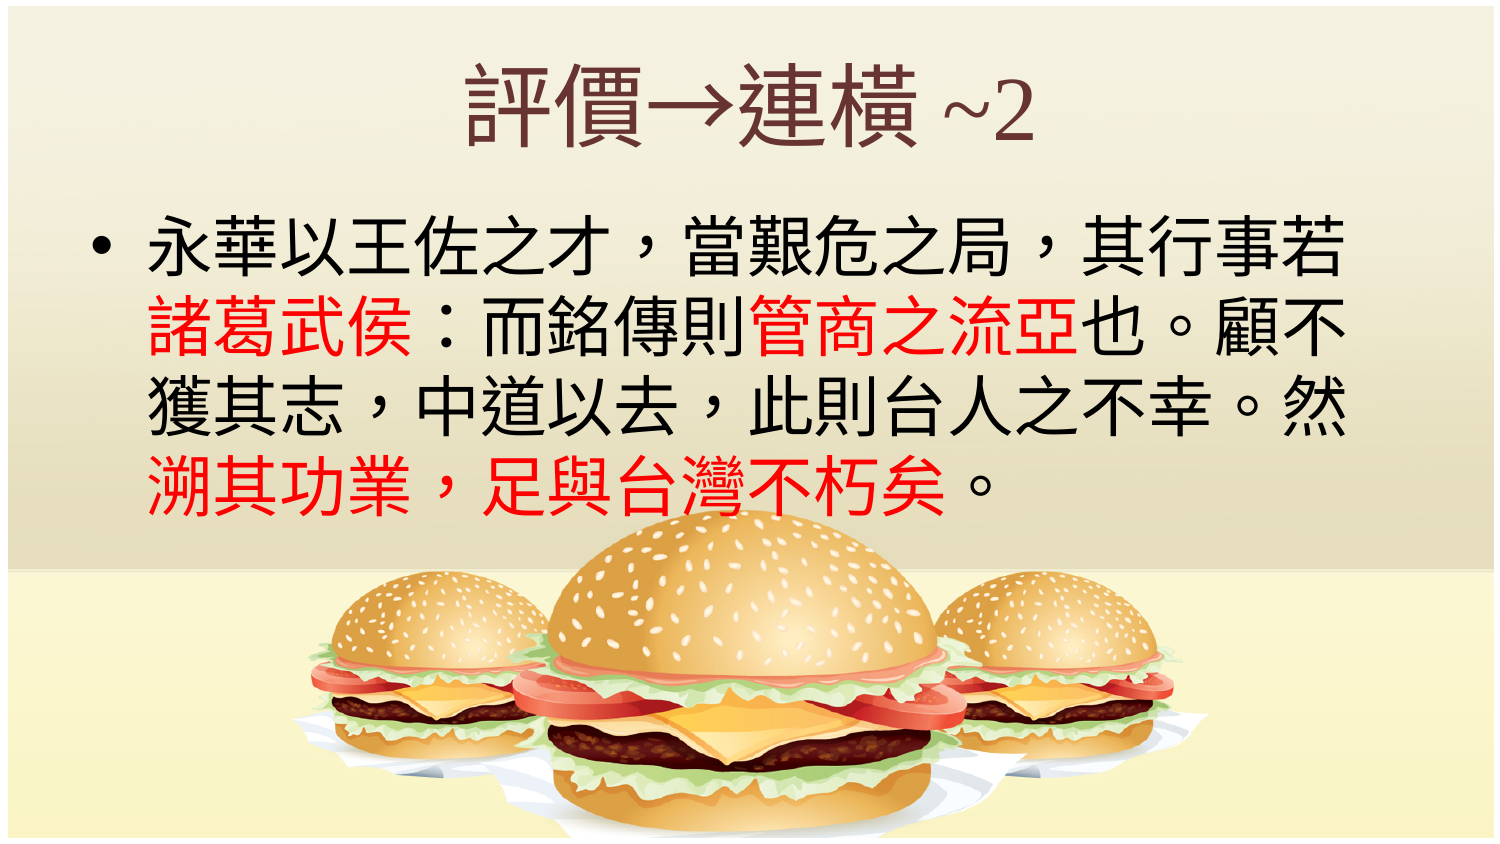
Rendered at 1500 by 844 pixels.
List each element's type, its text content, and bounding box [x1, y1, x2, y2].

list 永華以王佐之才，當艱危之局，其行事若諸葛武侯：而銘傳則管商之流亞也。顧不獲其志，中道以去，此則台人之不幸。然溯其功業，足與台灣不朽矣。 [75, 196, 1425, 754]
picture [0, 0, 1500, 844]
title 評價→連橫~2 [75, 33, 1425, 175]
